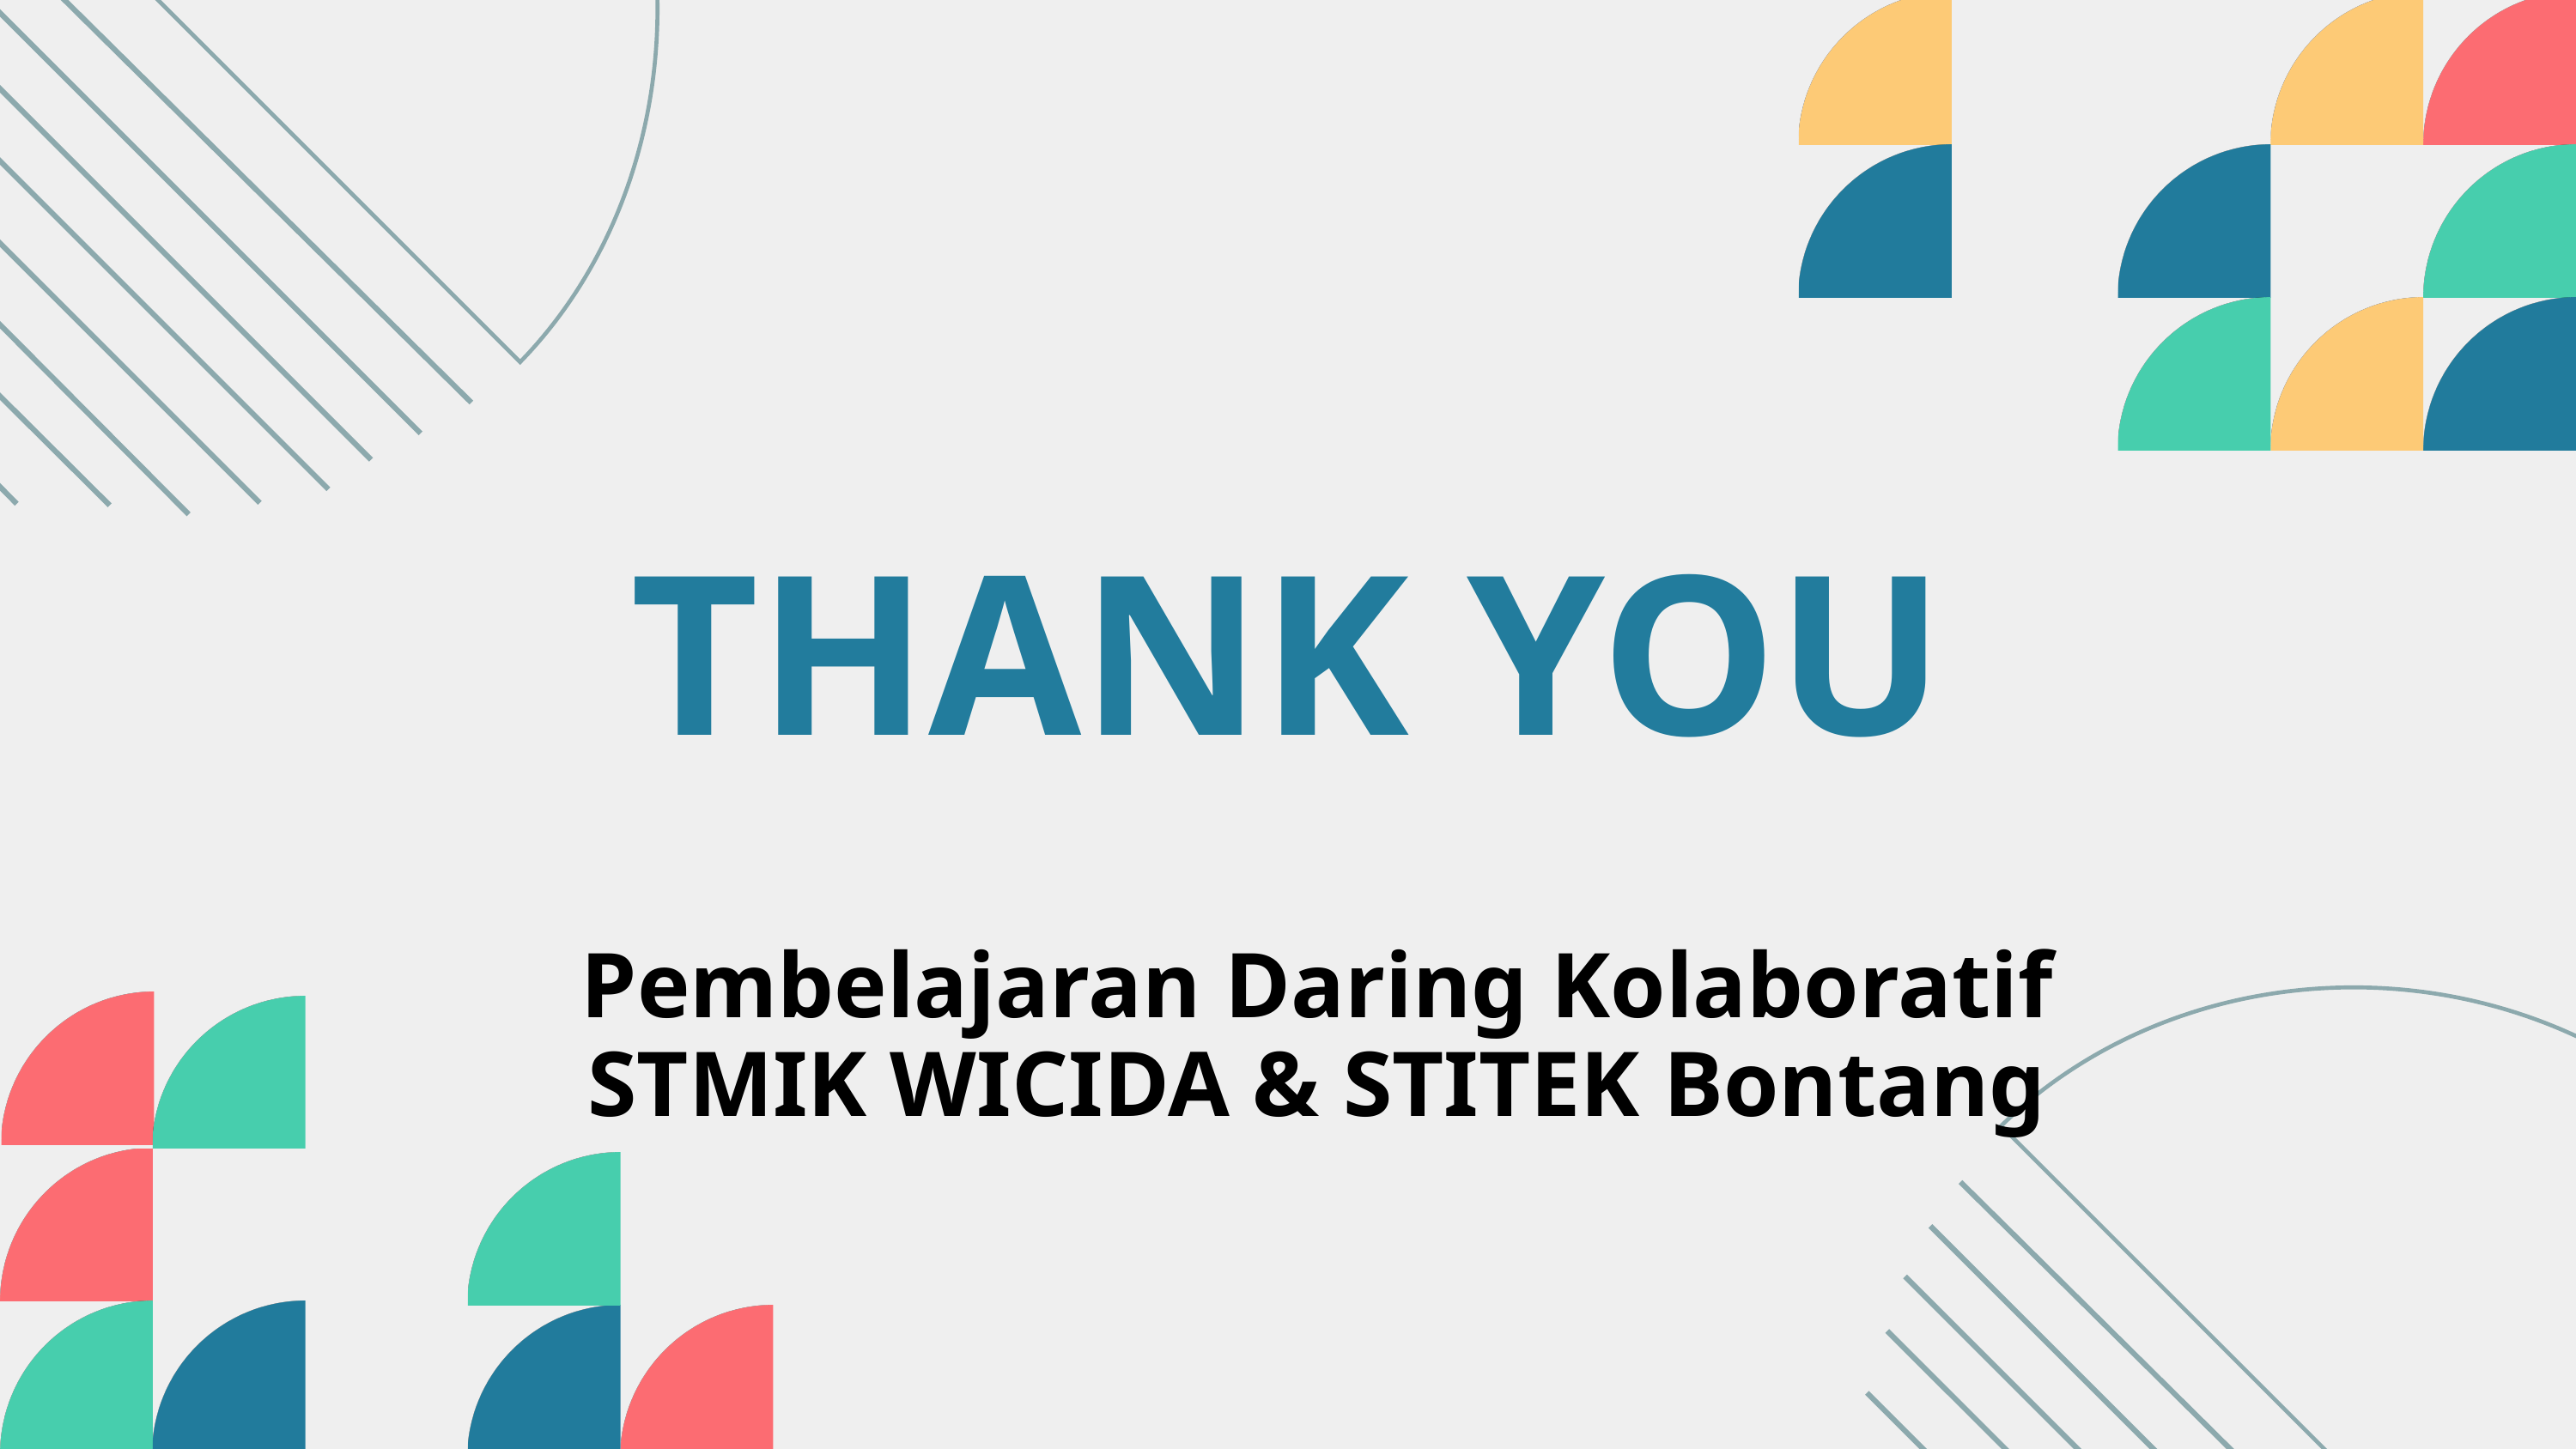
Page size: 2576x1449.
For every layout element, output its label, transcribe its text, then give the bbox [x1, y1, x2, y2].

text_box [1, 991, 155, 1145]
text_box [620, 1305, 774, 1449]
text_box [2423, 144, 2576, 297]
text_box [1798, 0, 1952, 144]
text_box [467, 1306, 620, 1449]
text_box [2424, 0, 2576, 144]
text_box Pembelajaran Daring Kolaboratif STMIK WICIDA & STITEK Bontang [467, 936, 1843, 1135]
text_box [2117, 144, 2271, 297]
text_box [2270, 0, 2424, 145]
text_box [152, 996, 306, 1149]
text_box [1798, 144, 1952, 298]
text_box [0, 1149, 153, 1300]
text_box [1848, 770, 2576, 1449]
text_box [0, 0, 876, 517]
text_box [152, 1300, 306, 1449]
text_box THANK YOU [539, 557, 2036, 780]
text_box [2424, 297, 2576, 451]
text_box [0, 1300, 152, 1449]
text_box [2117, 297, 2271, 451]
text_box [2271, 297, 2424, 451]
text_box [467, 1152, 621, 1306]
